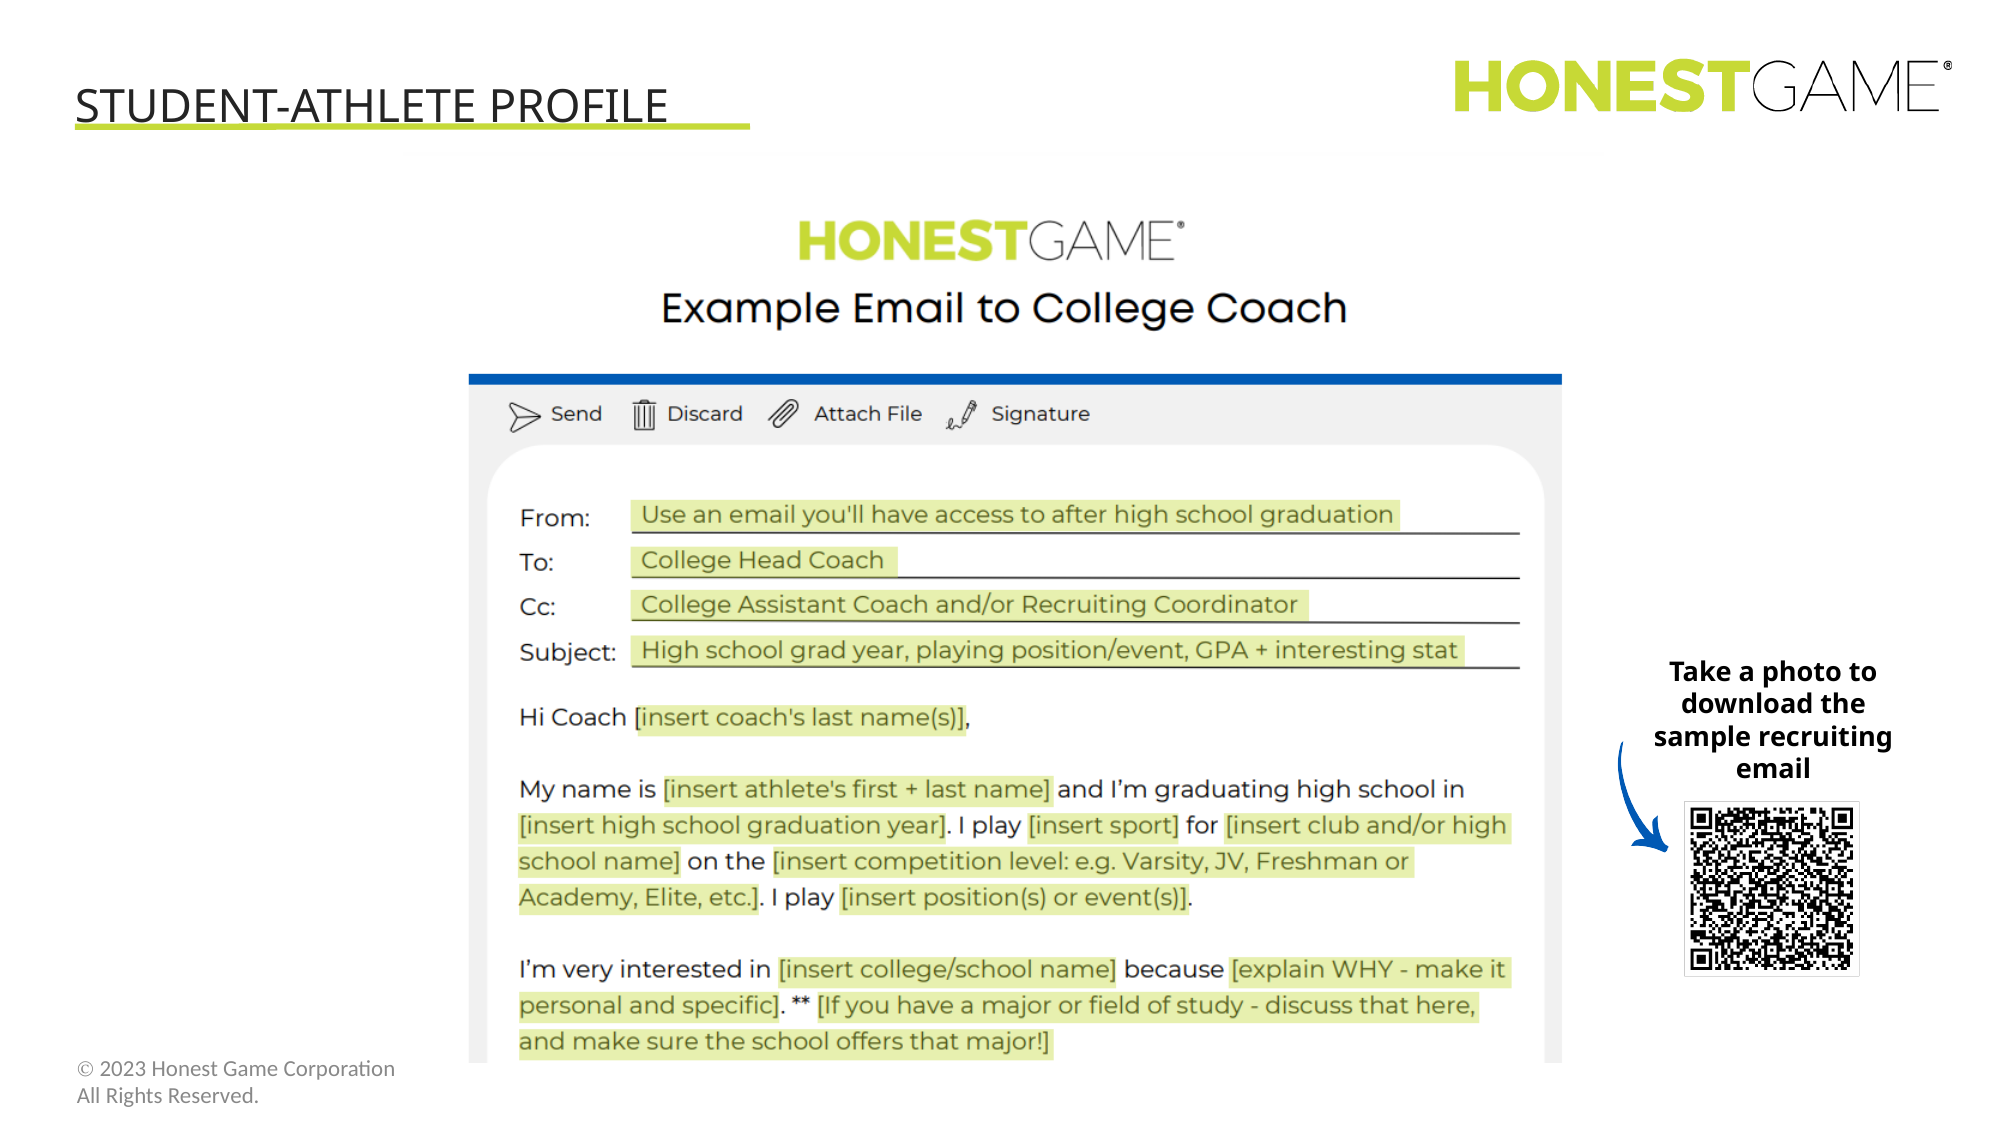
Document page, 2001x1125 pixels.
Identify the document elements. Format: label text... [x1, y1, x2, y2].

text_box Take a photo to download the sample recruiting email [1636, 654, 1911, 785]
text_box STUDENT-ATHLETE PROFILE [283, 55, 1352, 132]
text_box Ⓒ 2023 Honest Game Corporation All Rights Reserved. [283, 1038, 776, 1124]
picture [403, 152, 1869, 1064]
picture [1455, 58, 1952, 113]
text_box Take a photo to download the sample recruiting email [0, 0, 283, 1125]
